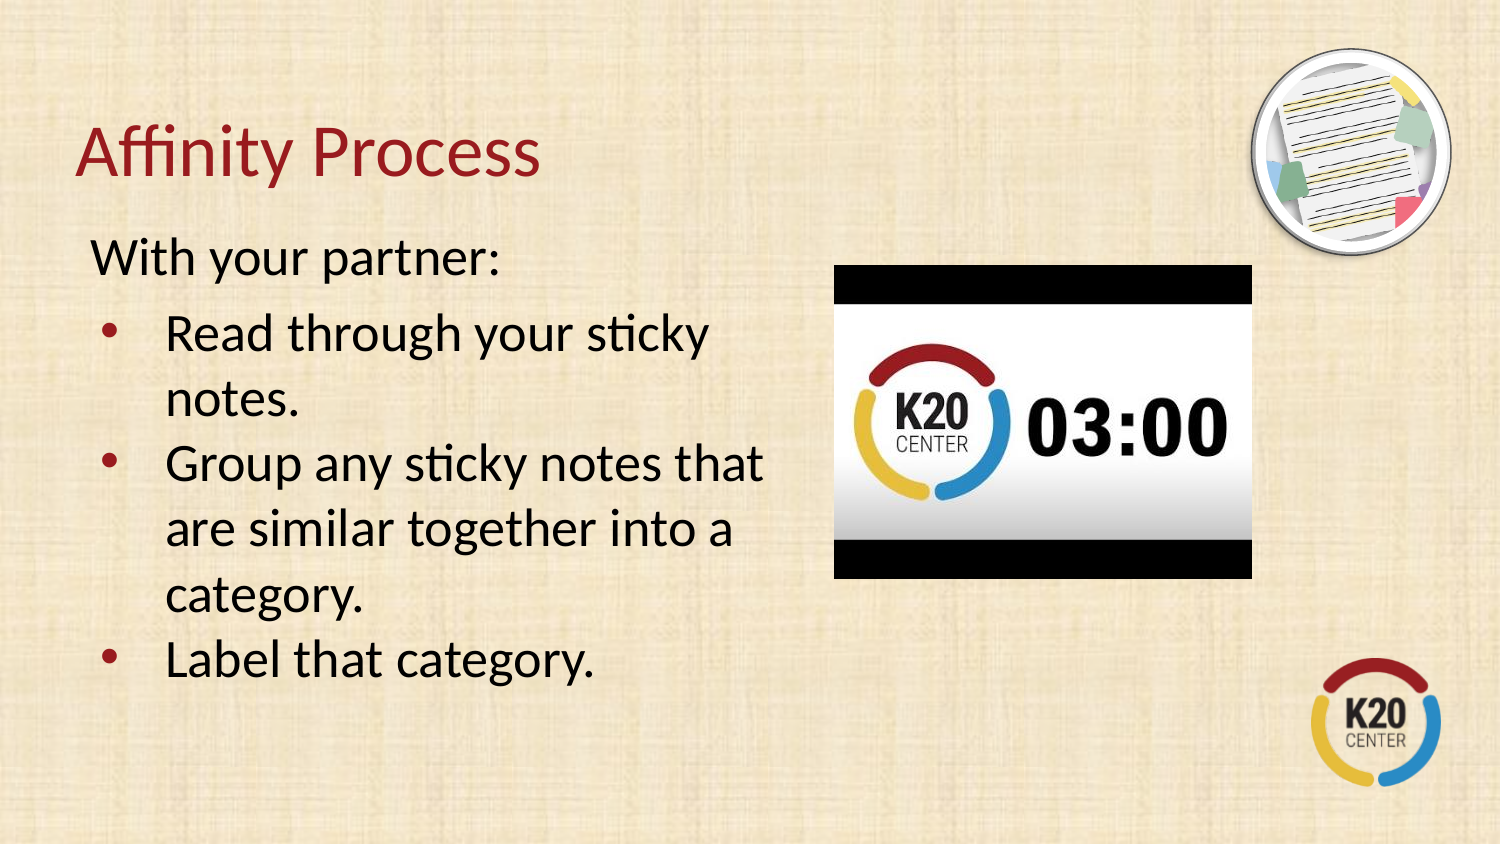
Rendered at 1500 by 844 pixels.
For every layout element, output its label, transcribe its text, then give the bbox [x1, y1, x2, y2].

picture [833, 265, 1252, 579]
picture [1311, 657, 1441, 787]
list With your partner: Read through your sticky notes. Group any sticky notes that are similar together into a category. Label that category. [75, 214, 843, 808]
title Affinity Process [75, 50, 1248, 191]
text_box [1251, 48, 1452, 256]
